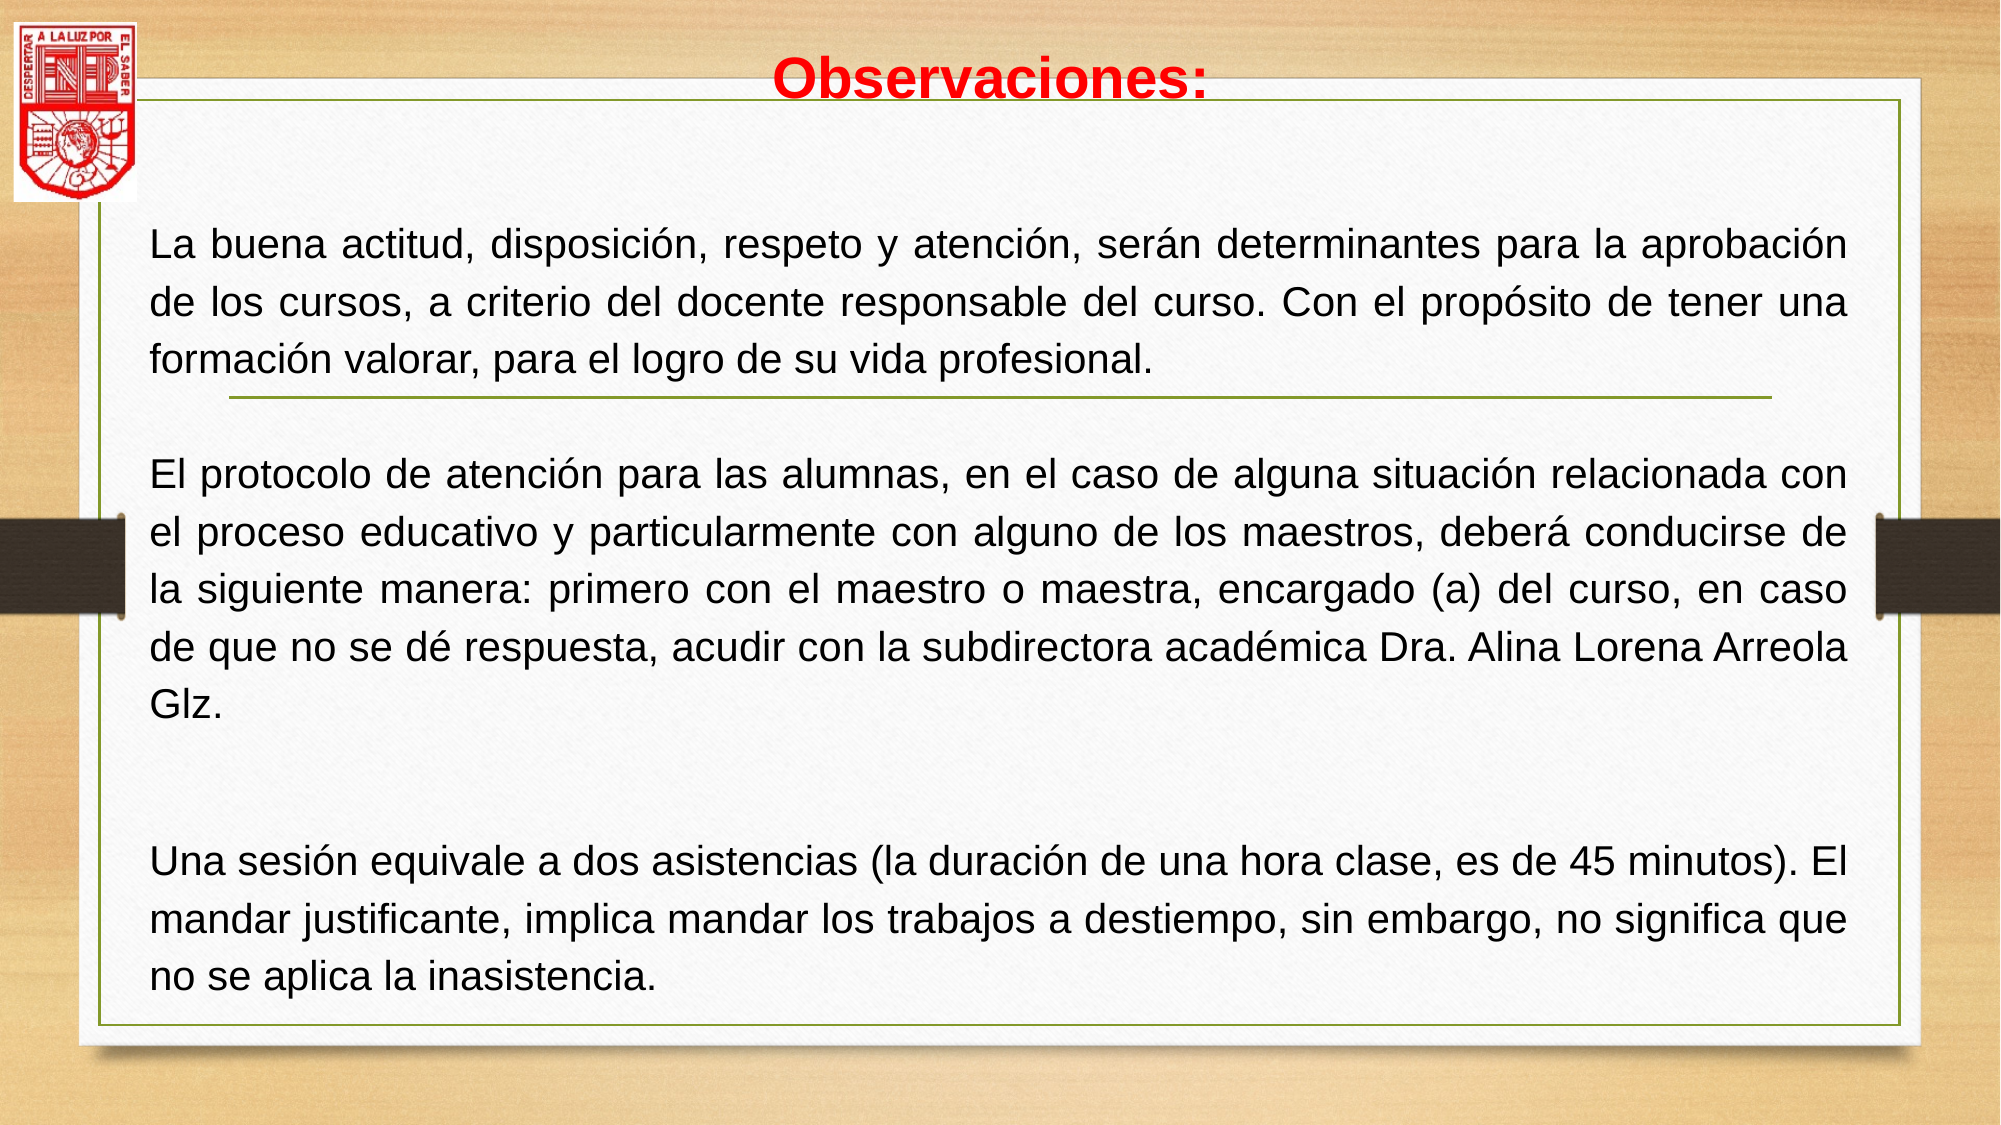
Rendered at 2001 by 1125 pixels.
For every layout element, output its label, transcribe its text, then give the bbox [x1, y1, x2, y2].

text_box Observaciones: La buena actitud, disposición, respeto y atención, serán determinantes para la aprobación de los cursos, a criterio del docente responsable del curso. Con el propósito de tener una formación valorar, para el logro de su vida profesional. El protocolo de atención para las alumnas, en el caso de alguna situación relacionada con el proceso educativo y particularmente con alguno de los maestros, deberá conducirse de la siguiente manera: primero con el maestro o maestra, encargado (a) del curso, en caso de que no se dé respuesta, acudir con la subdirectora académica Dra. Alina Lorena Arreola Glz. Una sesión equivale a dos asistencias (la duración de una hora clase, es de 45 minutos). El mandar justificante, implica mandar los trabajos a destiempo, sin embargo, no significa que no se aplica la inasistencia. [134, 22, 1864, 1125]
picture [0, 0, 2001, 1125]
